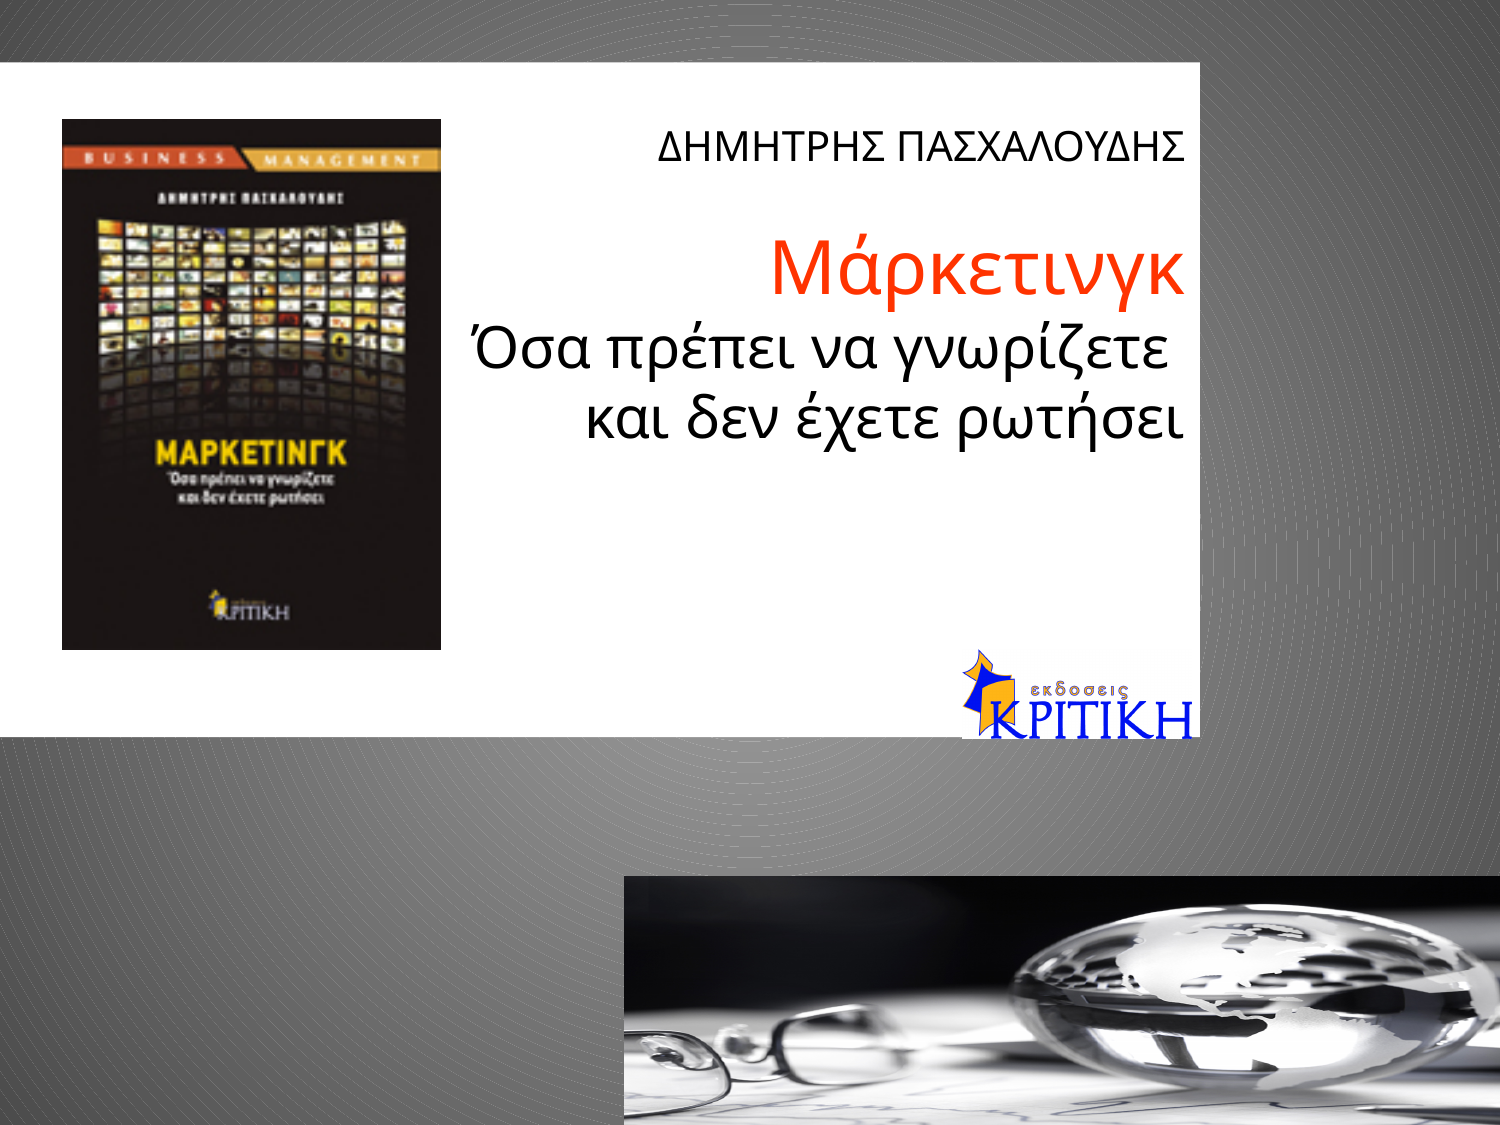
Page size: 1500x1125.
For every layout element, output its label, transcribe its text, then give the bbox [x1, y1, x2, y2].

picture [62, 118, 441, 651]
picture [962, 649, 1192, 739]
picture [624, 876, 1500, 1125]
text_box ΔΗΜΗΤΡΗΣ ΠΑΣΧΑΛΟΥΔΗΣ Μάρκετινγκ Όσα πρέπει να γνωρίζετε και δεν έχετε ρωτήσει [0, 62, 1200, 738]
